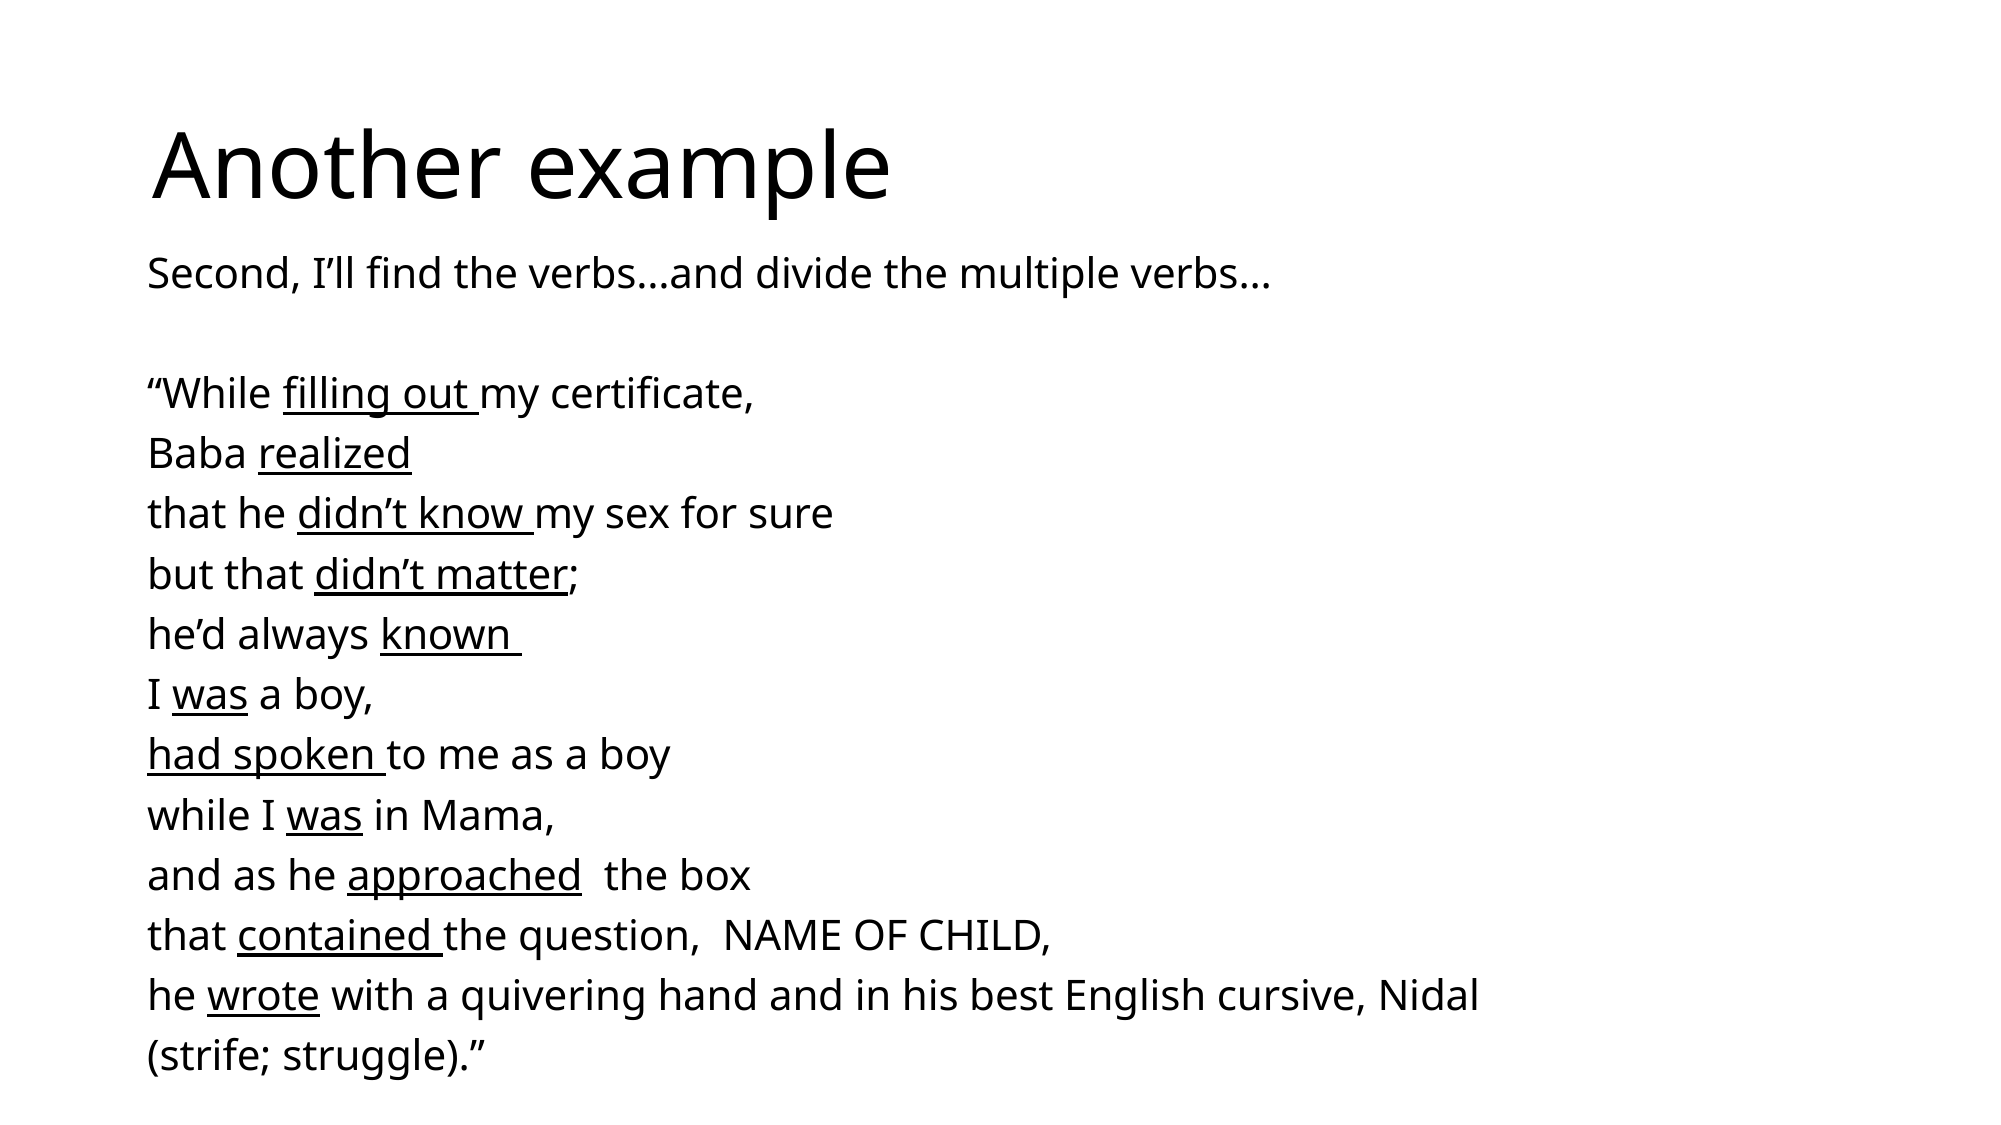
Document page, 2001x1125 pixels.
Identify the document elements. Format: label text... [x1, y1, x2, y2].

list Second, I’ll find the verbs…and divide the multiple verbs… “While filling out my certificate, Baba realized that he didn’t know my sex for sure but that didn’t matter; he’d always known I was a boy, had spoken to me as a boy while I was in Mama, and as he approached the box that contained the question, NAME OF CHILD, he wrote with a quivering hand and in his best English cursive, Nidal (strife; struggle).” [132, 244, 1511, 1109]
title Another example [137, 59, 1863, 278]
